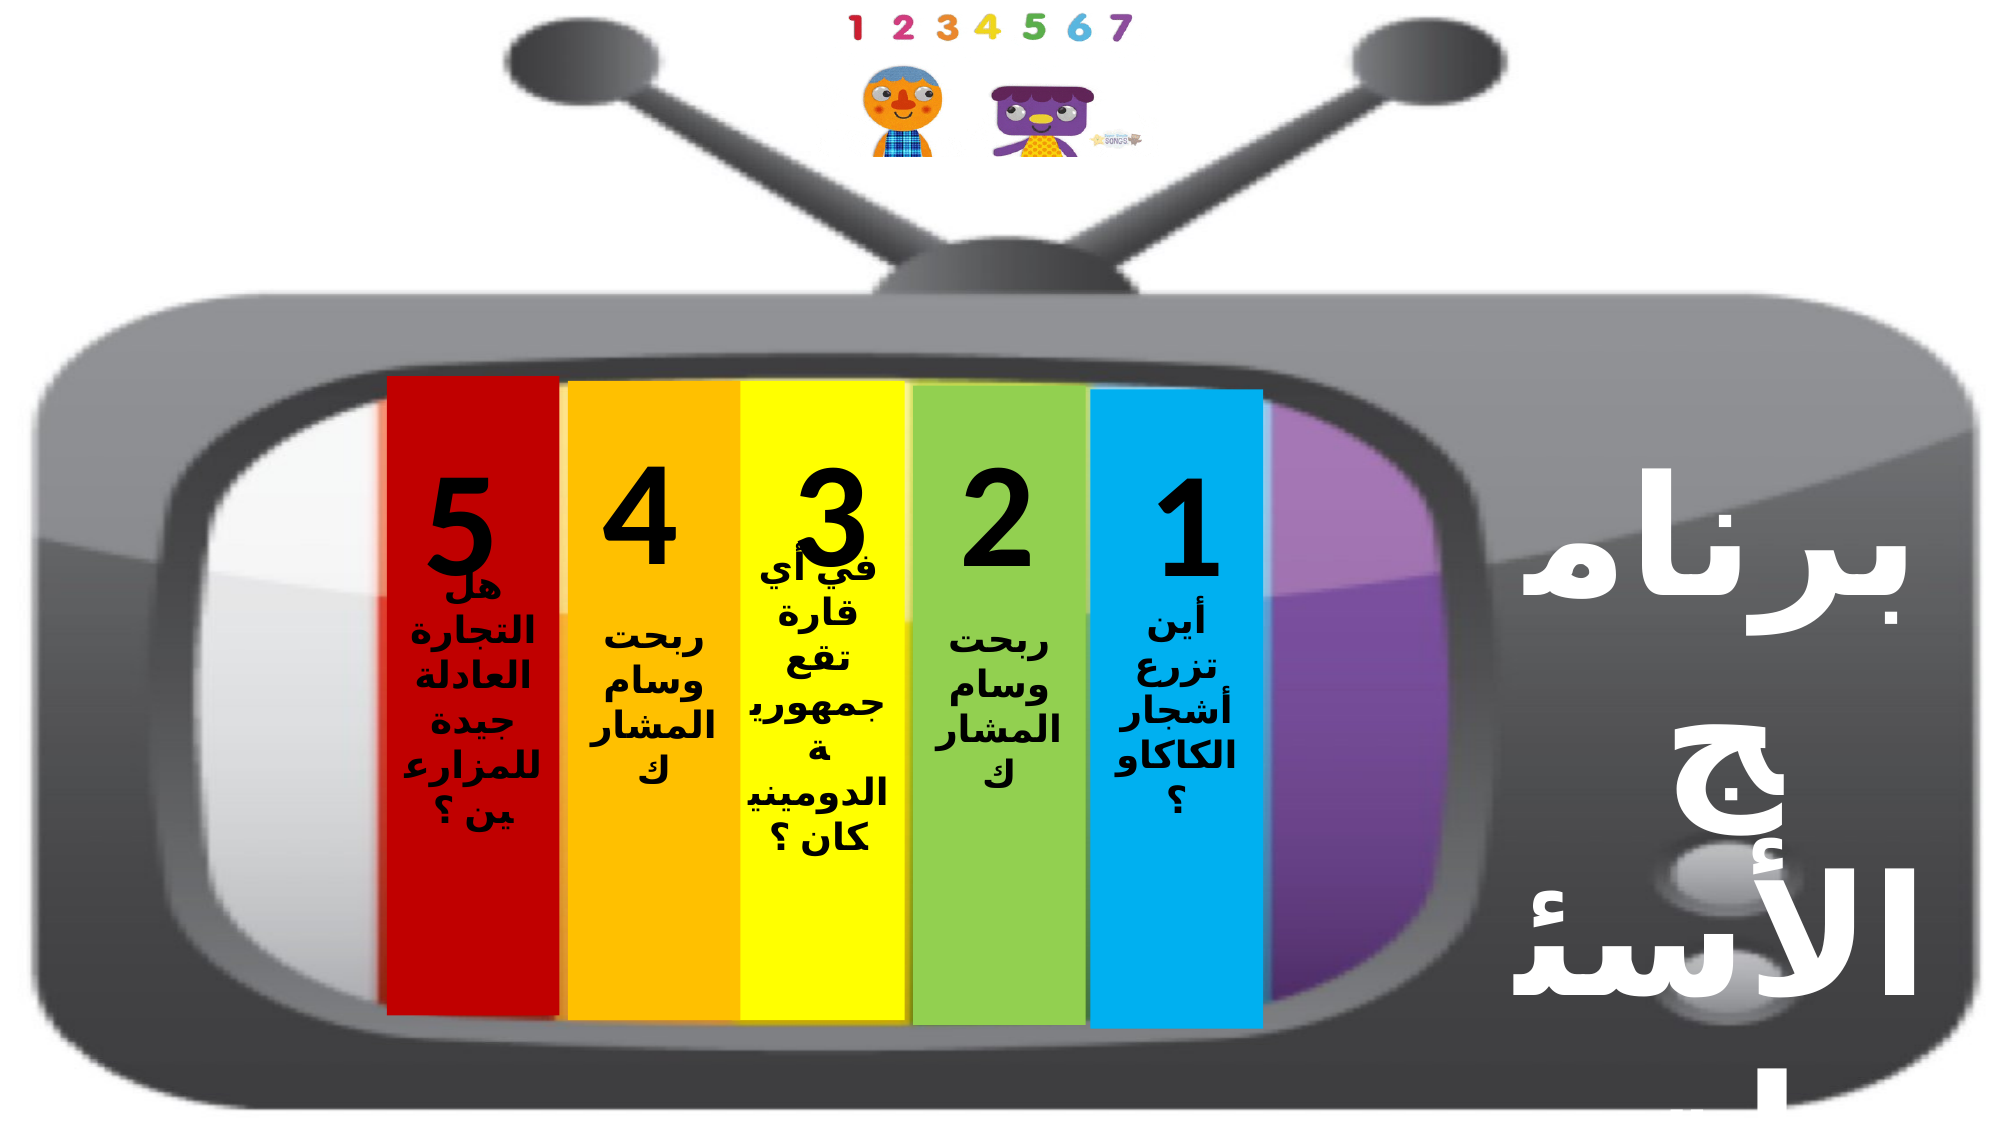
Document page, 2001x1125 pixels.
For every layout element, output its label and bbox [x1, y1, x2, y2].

text_box [386, 375, 560, 1016]
text_box [567, 380, 741, 1021]
text_box [912, 385, 1086, 1026]
picture [0, 0, 2000, 1125]
text_box [1090, 389, 1264, 1029]
text_box [741, 380, 905, 1021]
